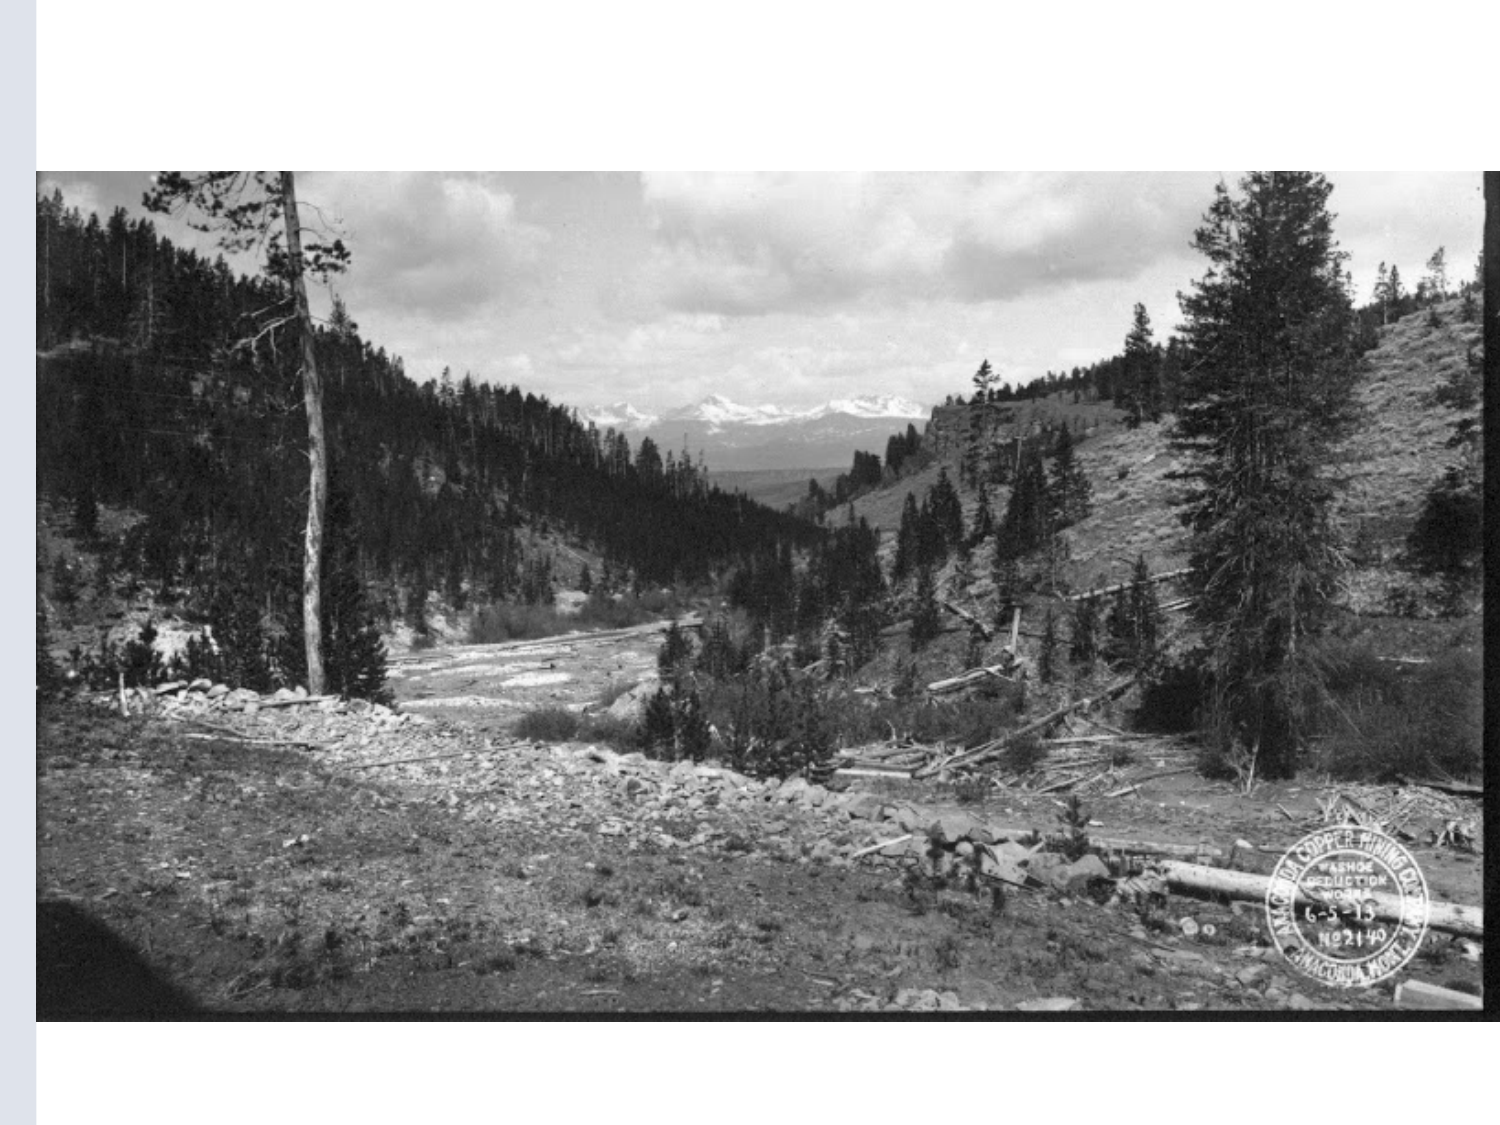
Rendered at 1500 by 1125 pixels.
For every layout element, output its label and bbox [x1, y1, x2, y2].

text_box [0, 0, 37, 1125]
picture [36, 171, 1500, 1022]
